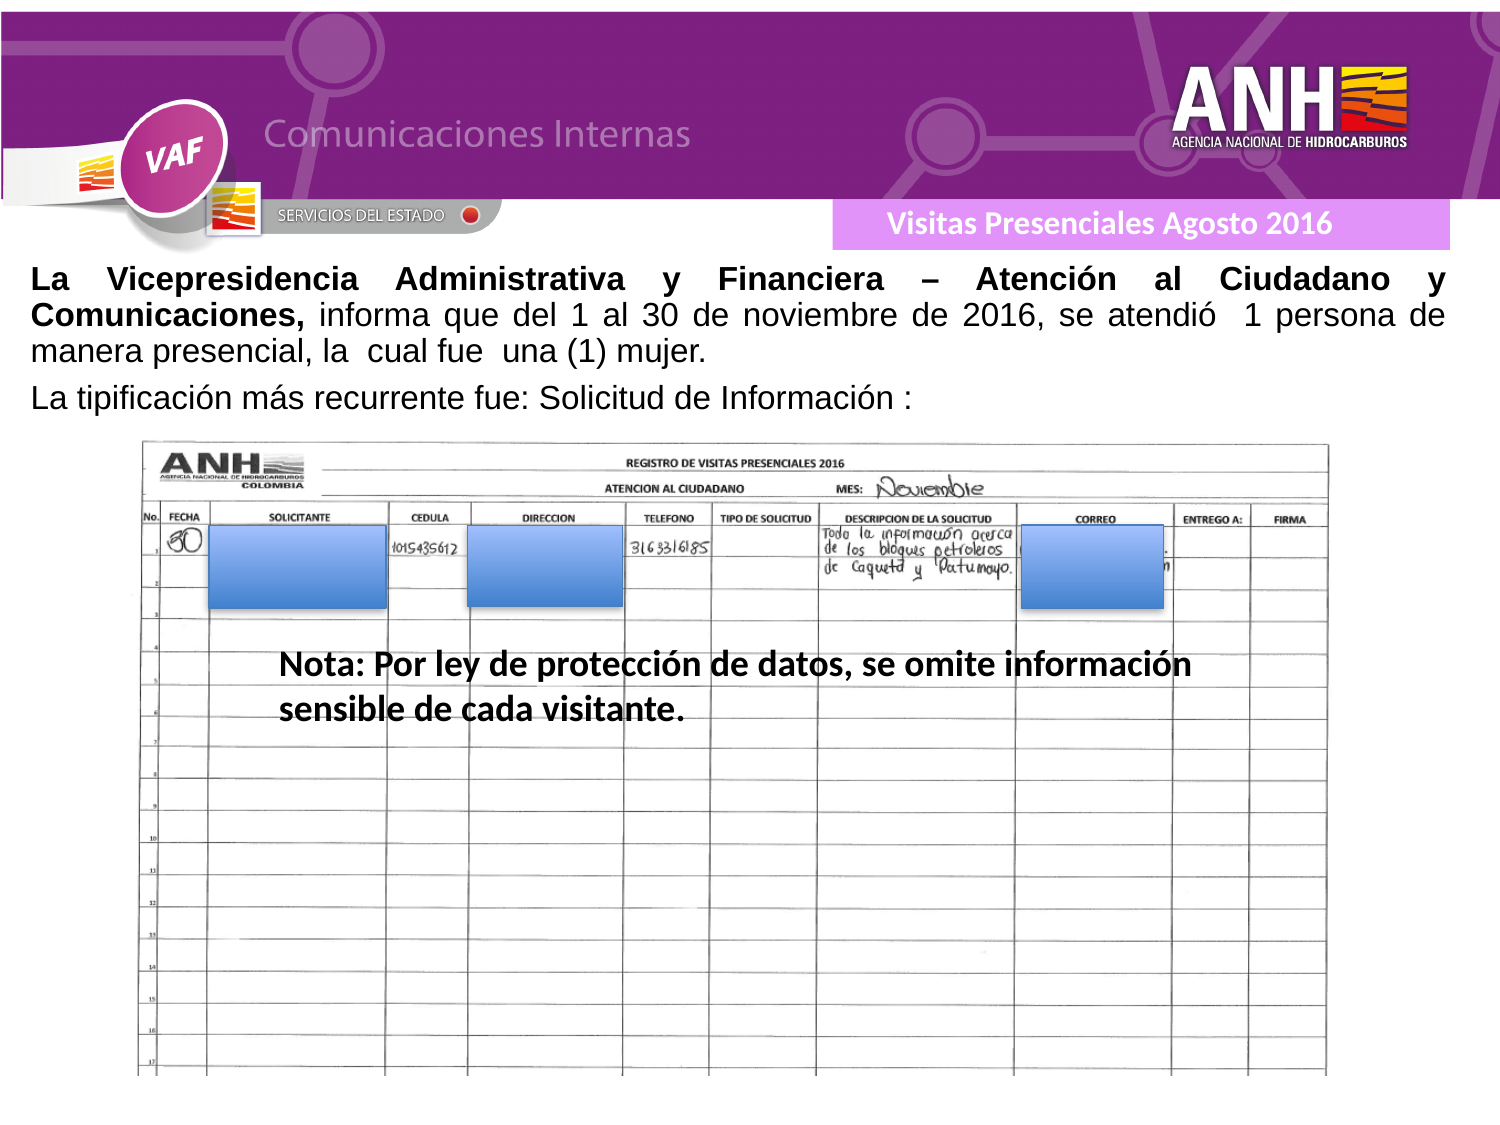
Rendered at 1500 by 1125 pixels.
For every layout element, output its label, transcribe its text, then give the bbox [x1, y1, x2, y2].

text_box La Vicepresidencia Administrativa y Financiera – Atención al Ciudadano y Comunicaciones, informa que del 1 al 30 de noviembre de 2016, se atendió 1 persona de manera presencial, la cual fue una (1) mujer. La tipificación más recurrente fue: Solicitud de Información : [15, 311, 1463, 536]
picture [0, 0, 1500, 303]
picture [129, 424, 1352, 1076]
